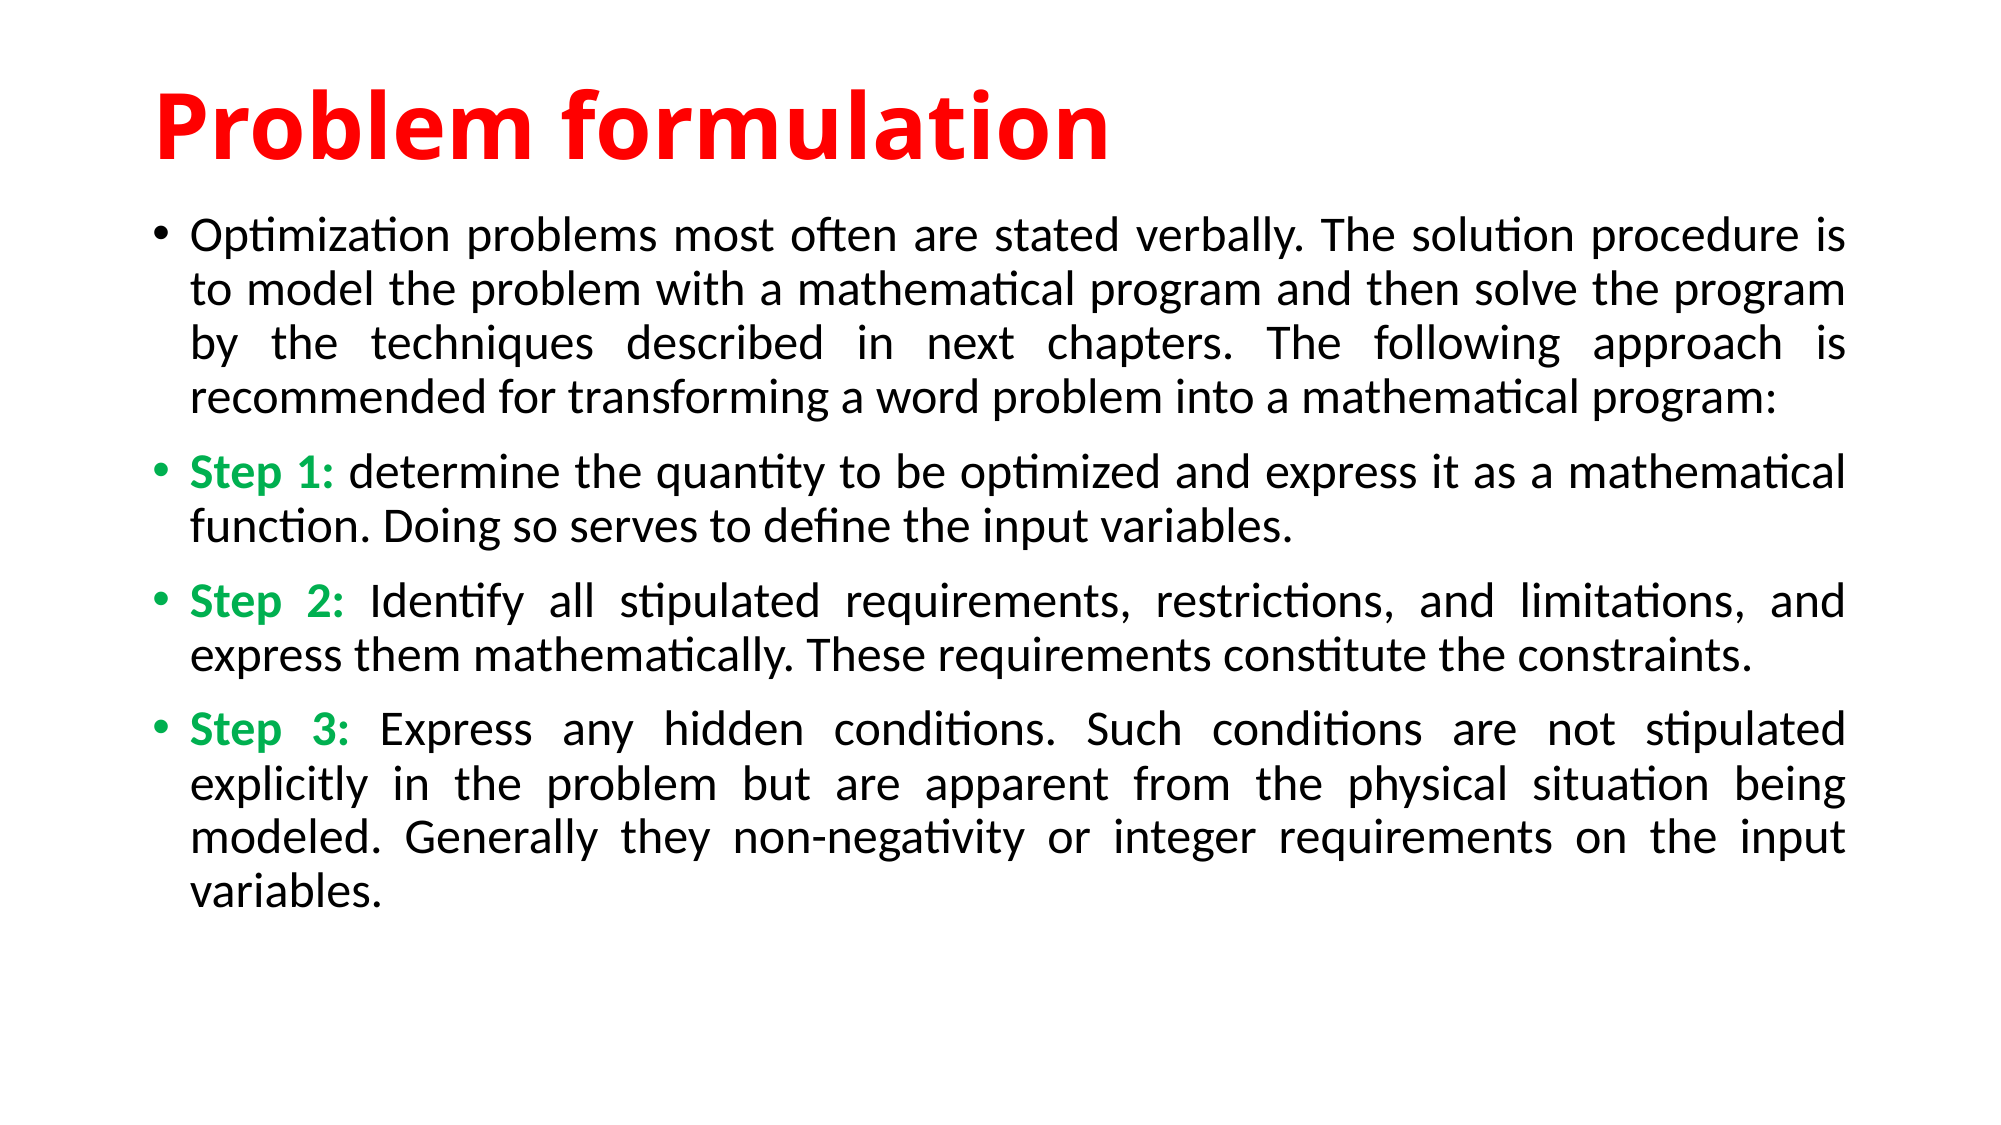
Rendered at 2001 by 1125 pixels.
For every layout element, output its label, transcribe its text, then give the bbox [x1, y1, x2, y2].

title Problem formulation [137, 59, 1863, 200]
list Optimization problems most often are stated verbally. The solution procedure is to model the problem with a mathematical program and then solve the program by the techniques described in next chapters. The following approach is recommended for transforming a word problem into a mathematical program: Step 1: determine the quantity to be optimized and express it as a mathematical function. Doing so serves to define the input variables. Step 2: Identify all stipulated requirements, restrictions, and limitations, and express them mathematically. These requirements constitute the constraints. Step 3: Express any hidden conditions. Such conditions are not stipulated explicitly in the problem but are apparent from the physical situation being modeled. Generally they non-negativity or integer requirements on the input variables. [137, 200, 1863, 1014]
